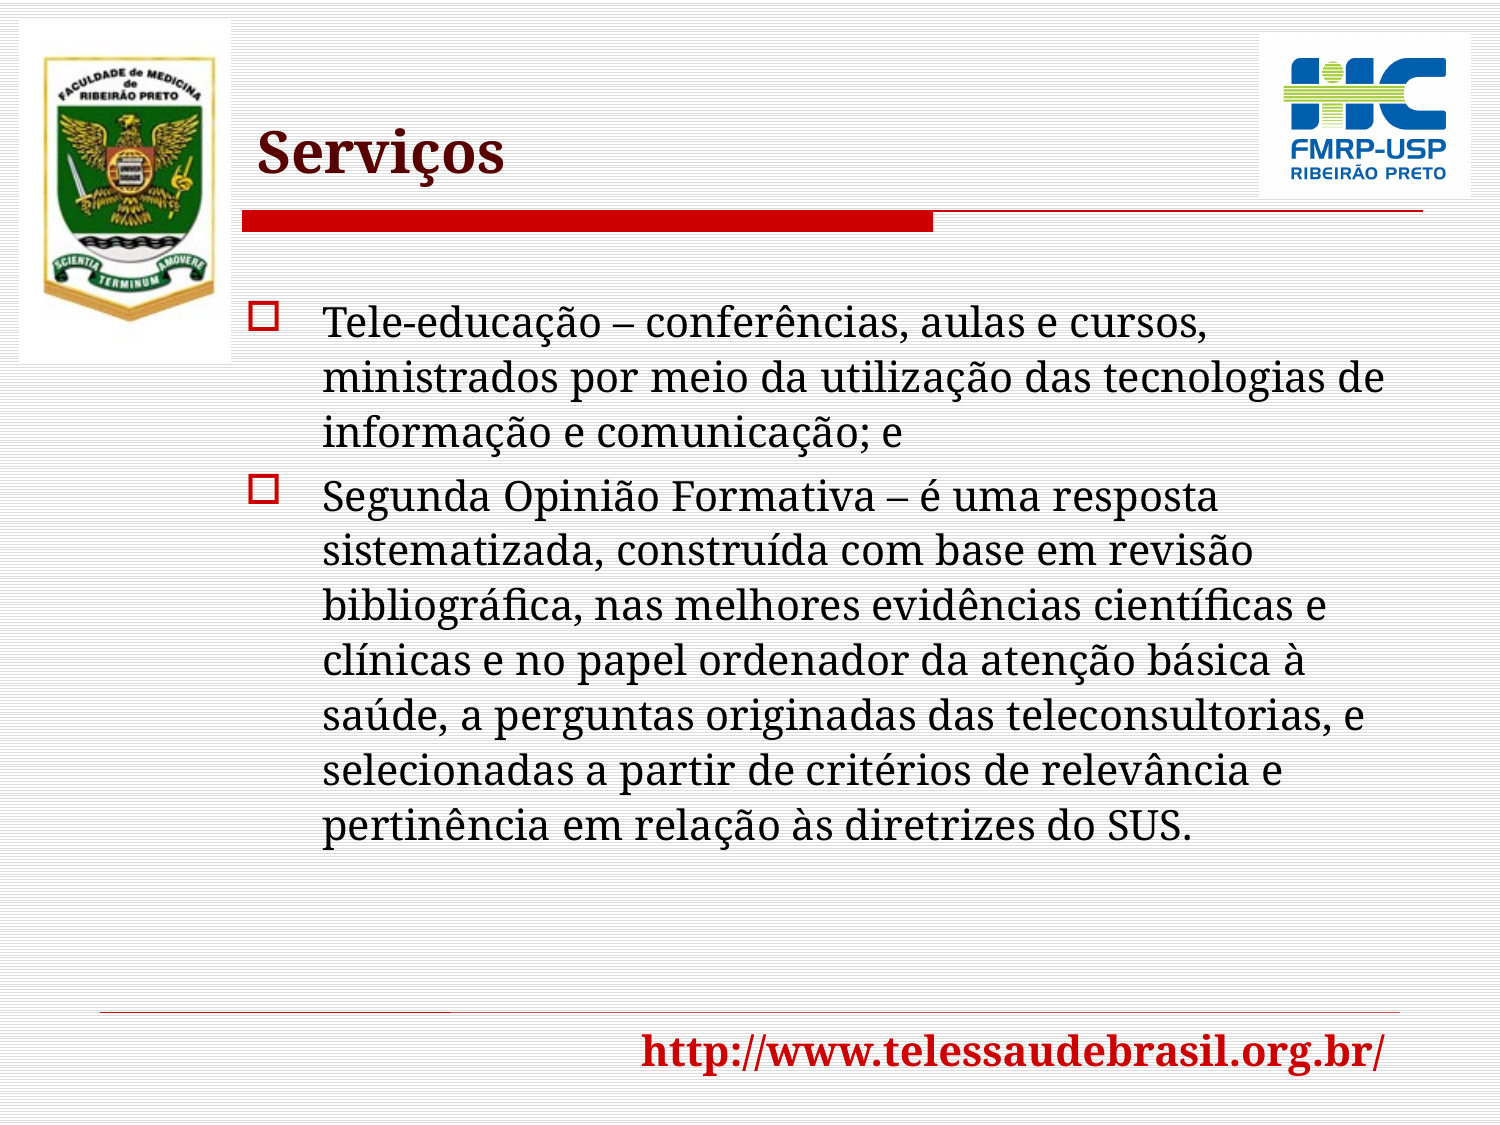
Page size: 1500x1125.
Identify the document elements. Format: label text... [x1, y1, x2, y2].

picture [19, 19, 231, 362]
picture [1259, 34, 1471, 197]
title Serviços [242, 103, 1128, 197]
list Tele-educação – conferências, aulas e cursos, ministrados por meio da utilização das tecnologias de informação e comunicação; e Segunda Opinião Formativa – é uma resposta sistematizada, construída com base em revisão bibliográfica, nas melhores evidências científicas e clínicas e no papel ordenador da atenção básica à saúde, a perguntas originadas das teleconsultorias, e selecionadas a partir de critérios de relevância e pertinência em relação às diretrizes do SUS. [230, 283, 1436, 1000]
text_box http://www.telessaudebrasil.org.br/ [525, 1023, 1400, 1083]
